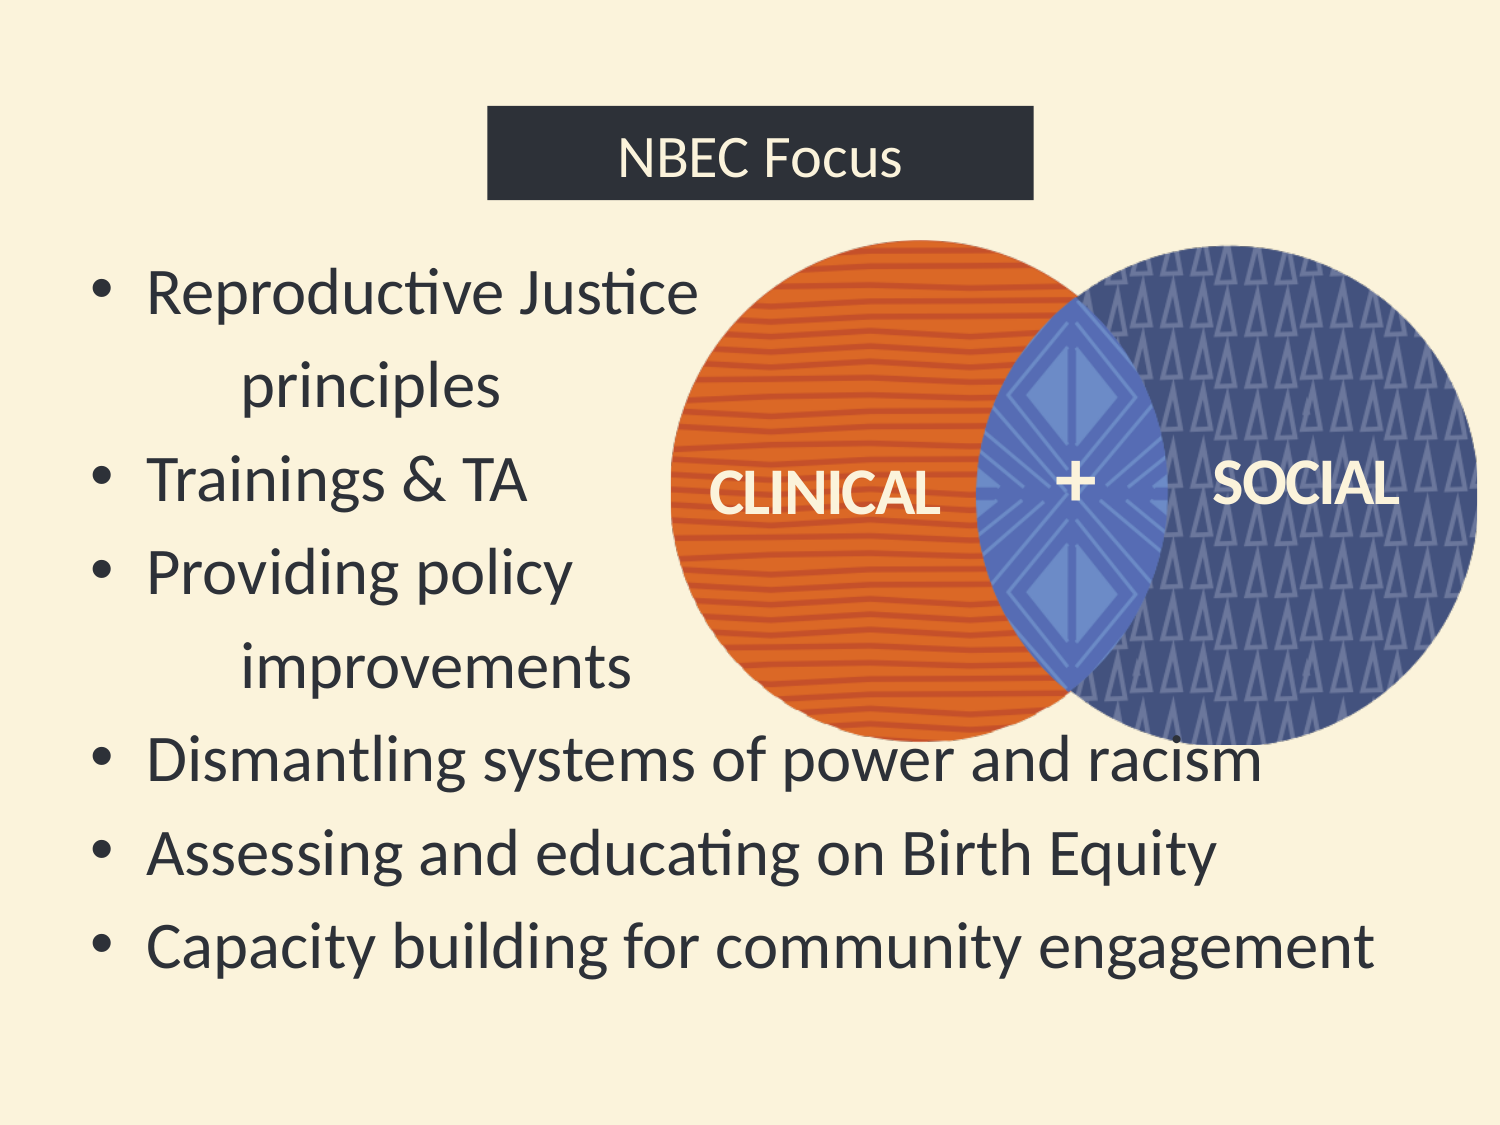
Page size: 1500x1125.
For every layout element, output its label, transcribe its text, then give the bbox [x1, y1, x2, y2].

picture [670, 239, 1478, 745]
list Reproductive Justice principles Trainings & TA Providing policy improvements Dismantling systems of power and racism Assessing and educating on Birth Equity Capacity building for community engagement [75, 240, 1434, 1125]
title NBEC Focus [487, 105, 1034, 201]
